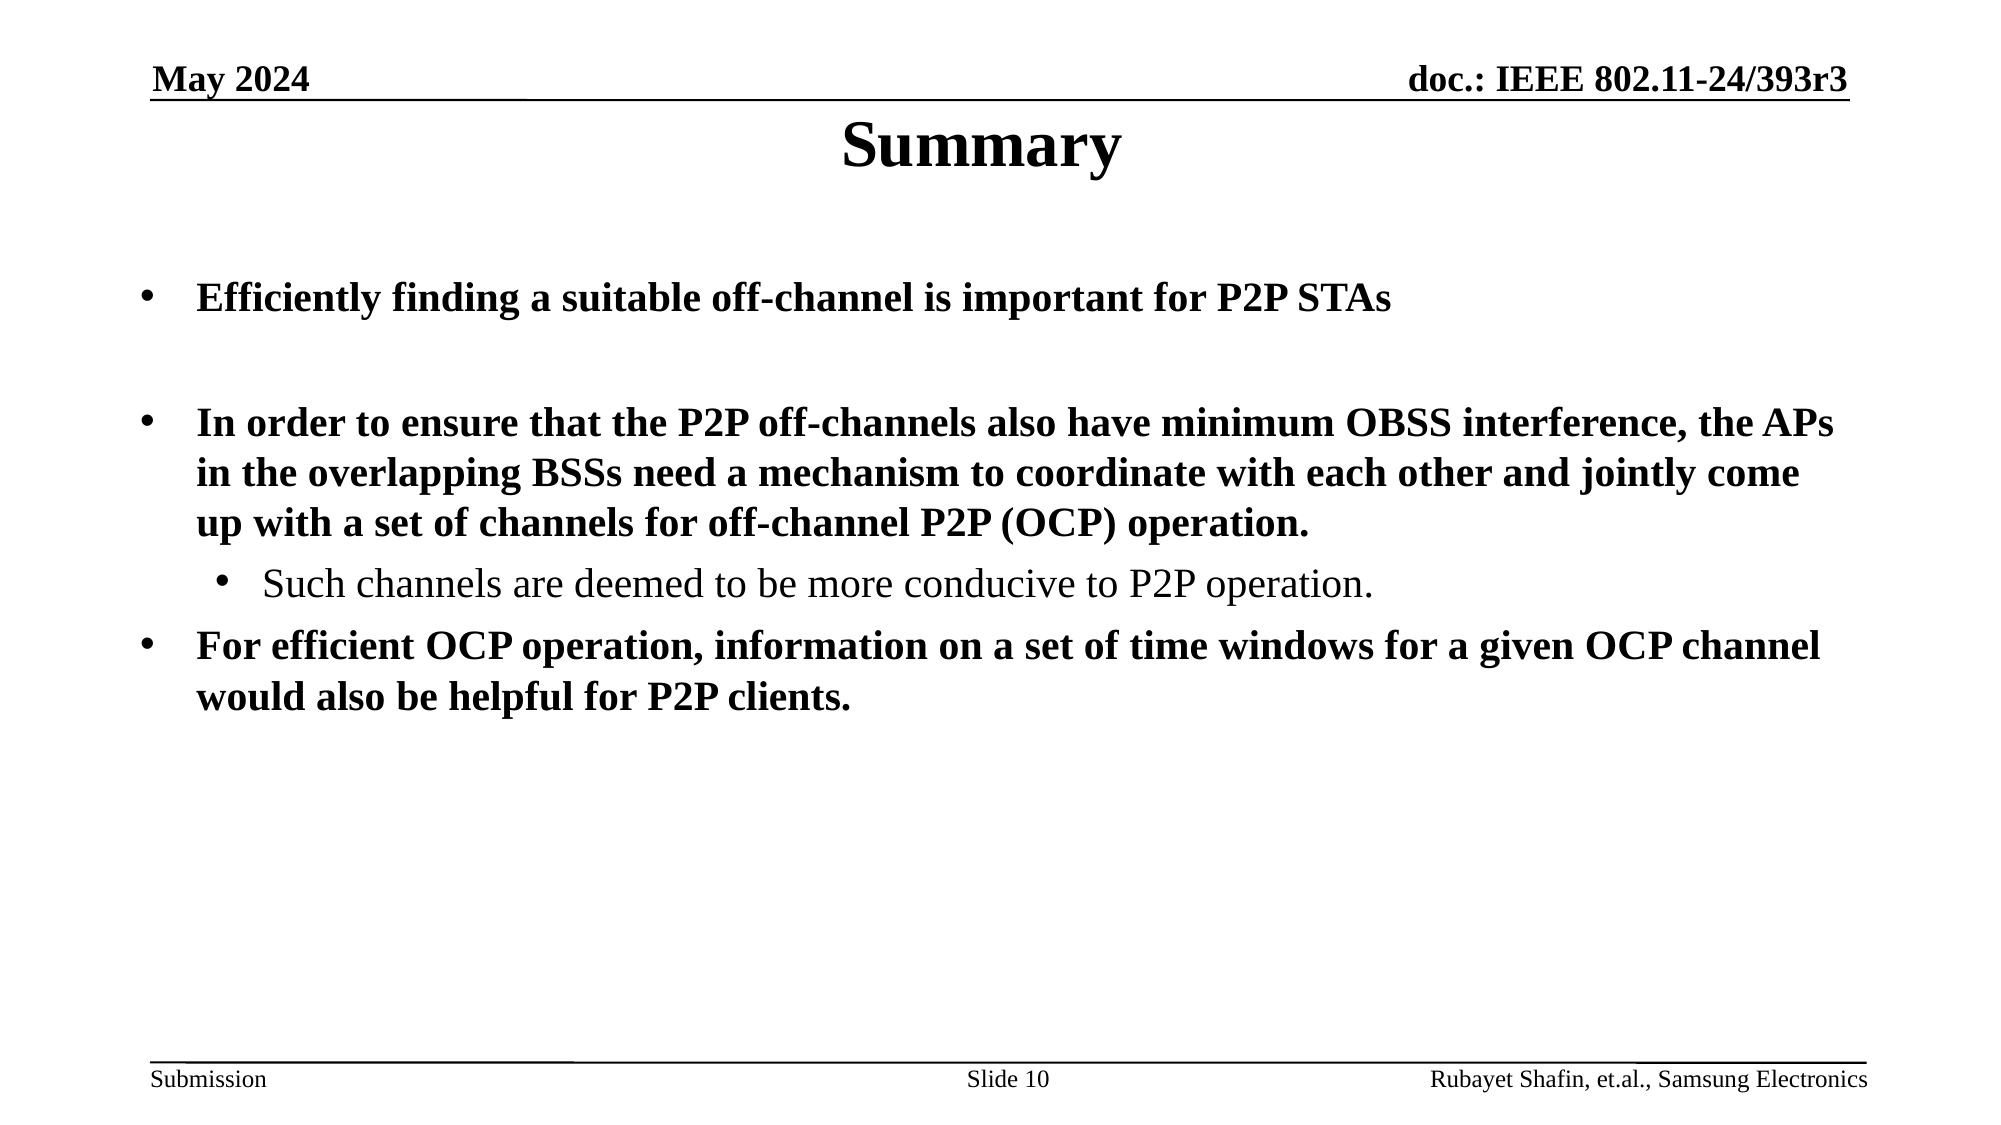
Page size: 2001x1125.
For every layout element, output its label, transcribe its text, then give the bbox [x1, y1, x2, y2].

title Summary [131, 67, 1833, 199]
slide_number Slide 10 [950, 1061, 1067, 1123]
list Efficiently finding a suitable off-channel is important for P2P STAs In order to ensure that the P2P off-channels also have minimum OBSS interference, the APs in the overlapping BSSs need a mechanism to coordinate with each other and jointly come up with a set of channels for off-channel P2P (OCP) operation. Such channels are deemed to be more conducive to P2P operation. For efficient OCP operation, information on a set of time windows for a given OCP channel would also be helpful for P2P clients. [124, 199, 1869, 751]
footer Rubayet Shafin, et.al., Samsung Electronics [1171, 1061, 1869, 1093]
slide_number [152, 54, 563, 100]
